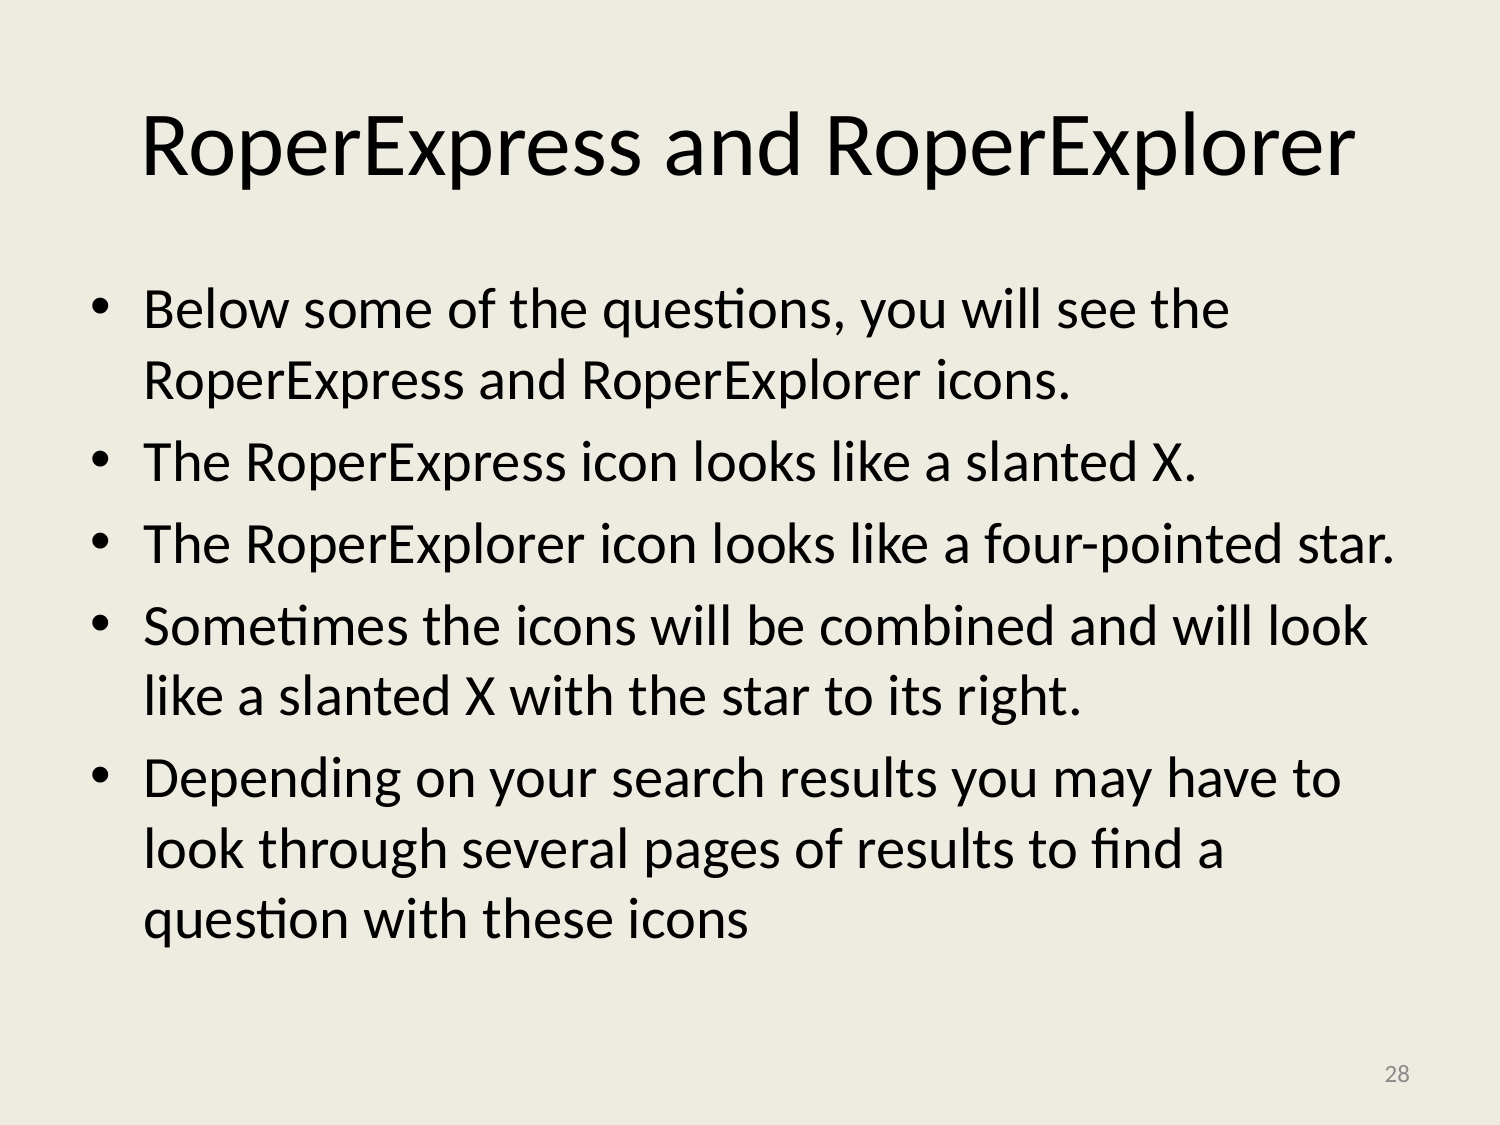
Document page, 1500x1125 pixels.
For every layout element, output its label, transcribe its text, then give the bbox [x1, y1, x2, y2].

title RoperExpress and RoperExplorer [75, 45, 1425, 233]
list Below some of the questions, you will see the RoperExpress and RoperExplorer icons. The RoperExpress icon looks like a slanted X. The RoperExplorer icon looks like a four-pointed star. Sometimes the icons will be combined and will look like a slanted X with the star to its right. Depending on your search results you may have to look through several pages of results to find a question with these icons [75, 262, 1425, 1005]
slide_number 28 [1074, 1042, 1425, 1103]
